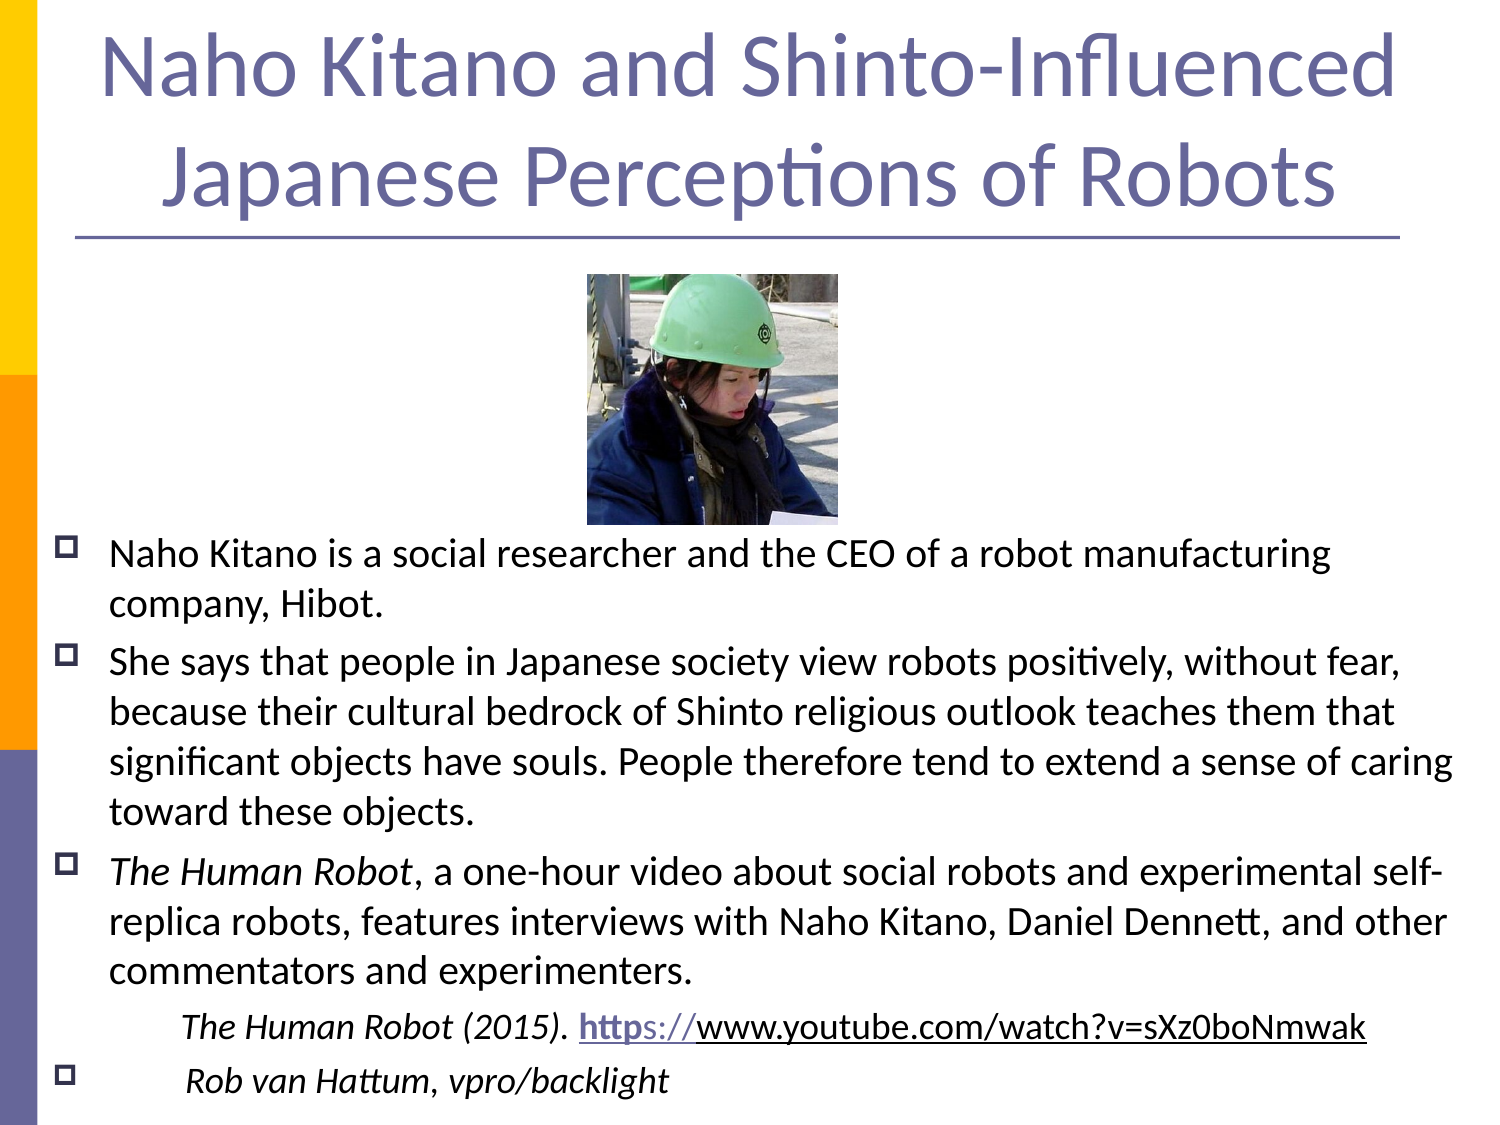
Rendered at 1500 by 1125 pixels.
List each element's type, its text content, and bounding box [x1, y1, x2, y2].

title Naho Kitano and Shinto-Influenced Japanese Perceptions of Robots [74, 45, 1426, 233]
picture [587, 274, 838, 526]
list Naho Kitano is a social researcher and the CEO of a robot manufacturing company, Hibot. She says that people in Japanese society view robots positively, without fear, because their cultural bedrock of Shinto religious outlook teaches them that significant objects have souls. People therefore tend to extend a sense of caring toward these objects. The Human Robot, a one-hour video about social robots and experimental self-replica robots, features interviews with Naho Kitano, Daniel Dennett, and other commentators and experimenters. The Human Robot (2015). https://www.youtube.com/watch?v=sXz0boNmwak Rob van Hattum, vpro/backlight [37, 262, 1500, 1125]
